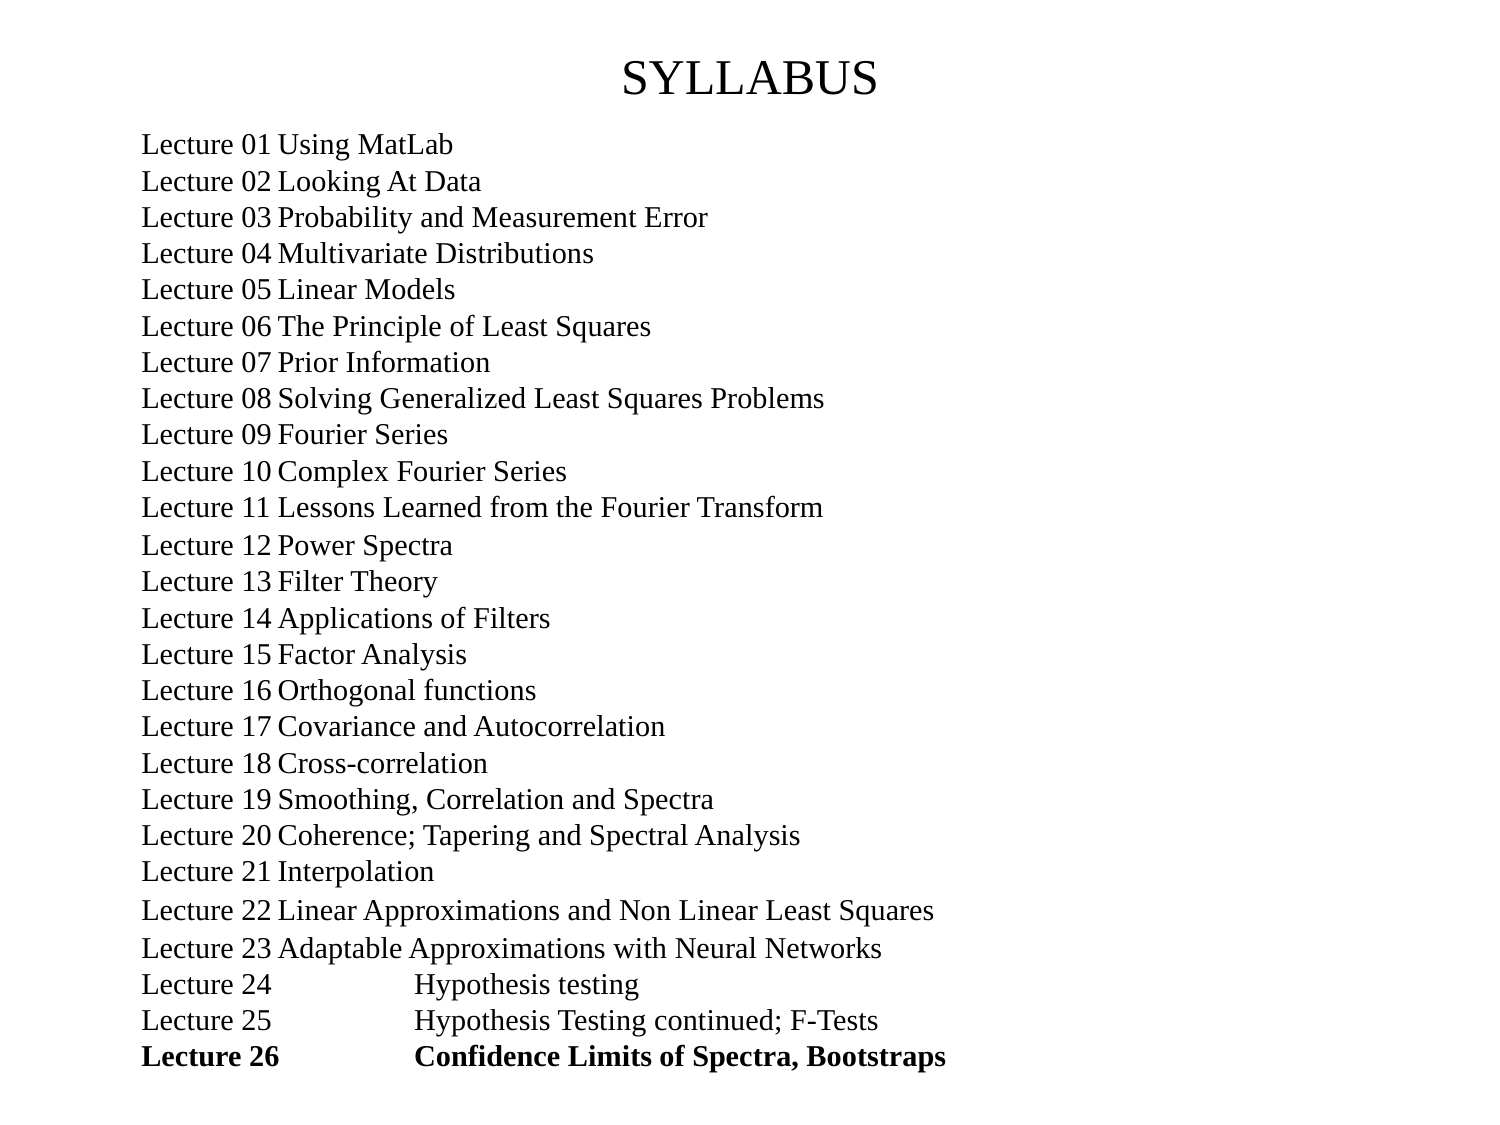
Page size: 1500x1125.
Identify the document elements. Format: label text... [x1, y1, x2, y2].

text_box SYLLABUS [0, 37, 1500, 113]
list Lecture 01 Using MatLab Lecture 02 Looking At Data Lecture 03 Probability and Measurement Error Lecture 04 Multivariate Distributions Lecture 05 Linear Models Lecture 06 The Principle of Least Squares Lecture 07 Prior Information Lecture 08 Solving Generalized Least Squares Problems Lecture 09 Fourier Series Lecture 10 Complex Fourier Series Lecture 11 Lessons Learned from the Fourier Transform Lecture 12 Power Spectra Lecture 13 Filter Theory Lecture 14 Applications of Filters Lecture 15 Factor Analysis Lecture 16 Orthogonal functions Lecture 17 Covariance and Autocorrelation Lecture 18 Cross-correlation Lecture 19 Smoothing, Correlation and Spectra Lecture 20 Coherence; Tapering and Spectral Analysis Lecture 21 Interpolation Lecture 22 Linear Approximations and Non Linear Least Squares Lecture 23 Adaptable Approximations with Neural Networks Lecture 24 Hypothesis testing Lecture 25 Hypothesis Testing continued; F-Tests Lecture 26 Confidence Limits of Spectra, Bootstraps [75, 113, 1425, 1088]
